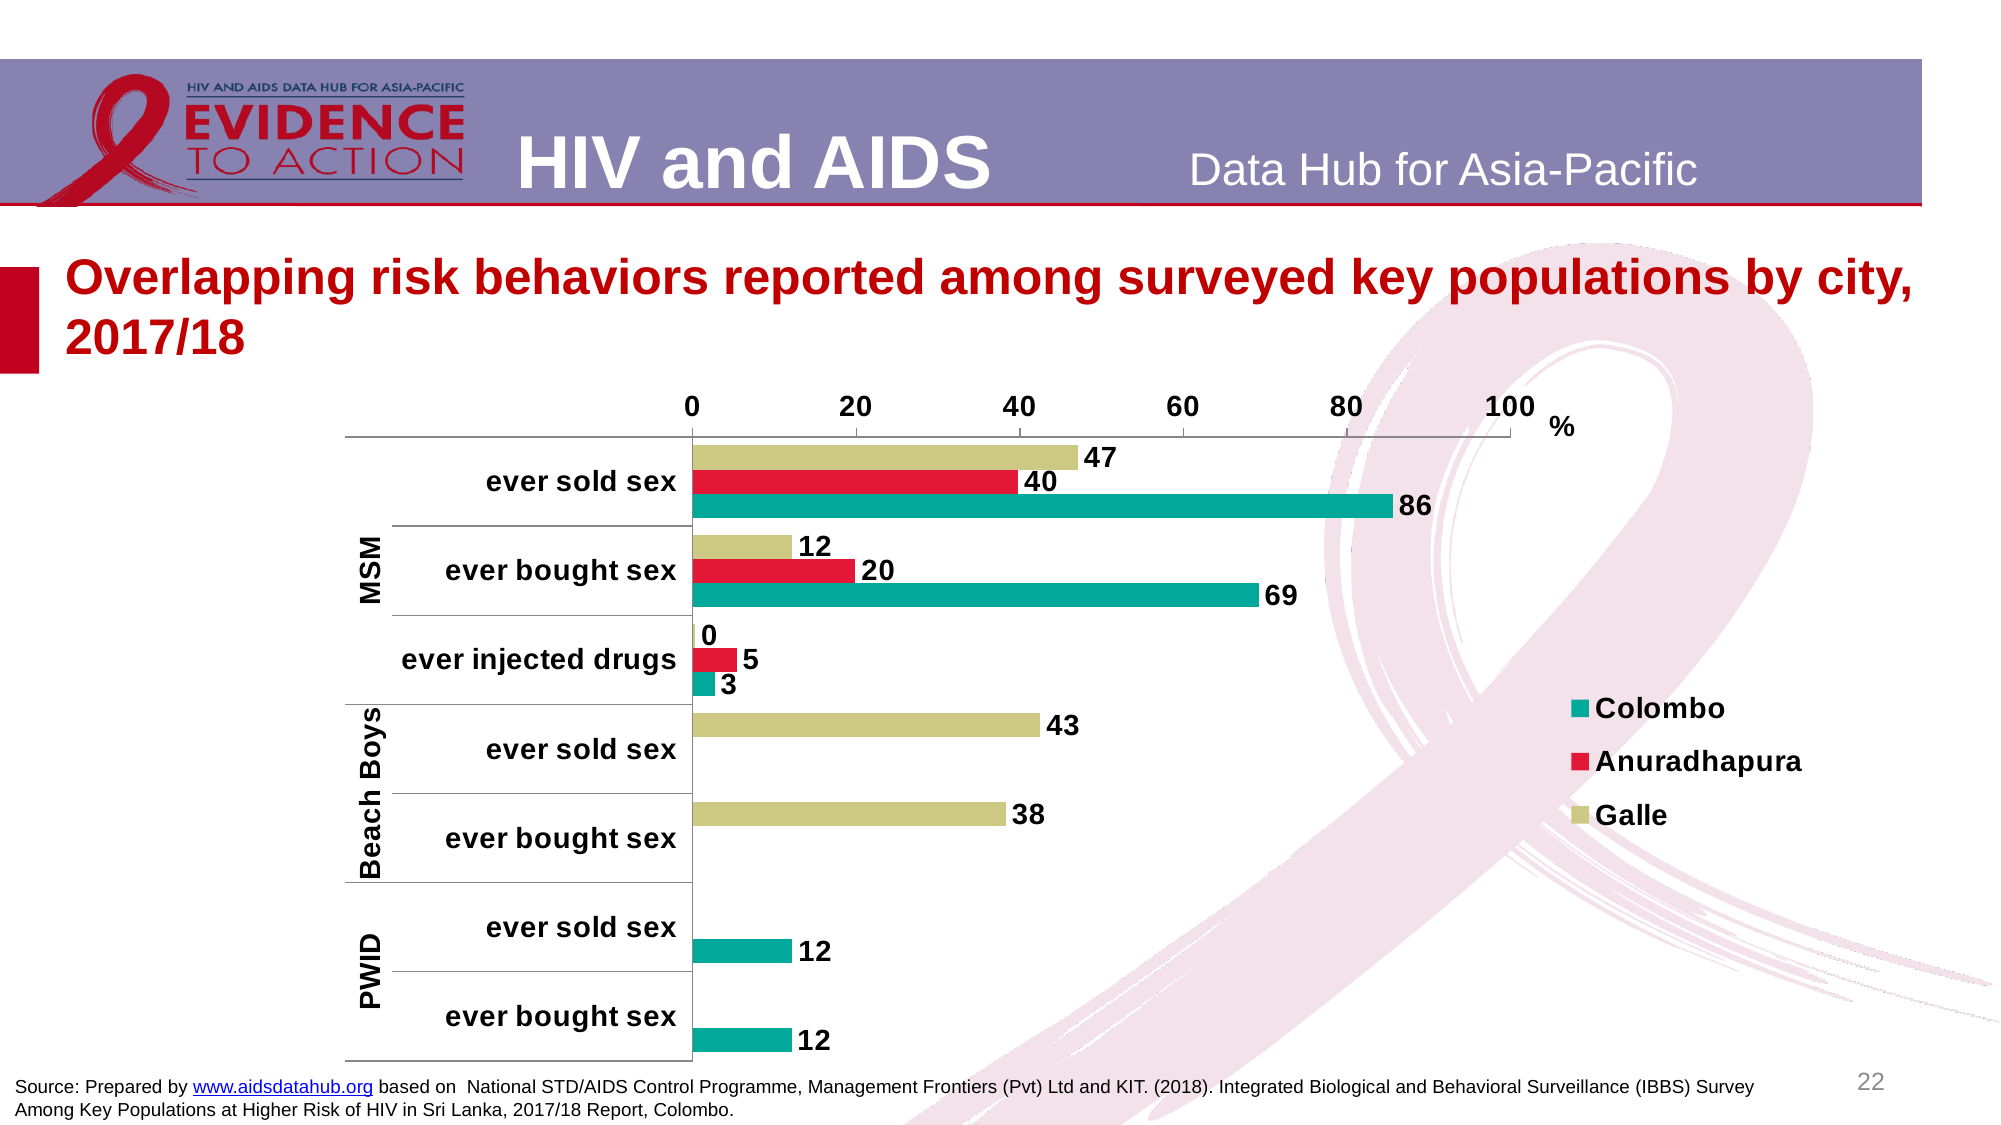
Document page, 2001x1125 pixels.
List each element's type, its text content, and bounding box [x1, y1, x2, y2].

title Overlapping risk behaviors reported among surveyed key populations by city, 2017/18 [50, 237, 1938, 321]
picture [11, 74, 469, 207]
slide_number 22 [1788, 1042, 1900, 1103]
chart [155, 362, 1844, 1078]
text_box Source: Prepared by www.aidsdatahub.org based on National STD/AIDS Control Programme, Management Frontiers (Pvt) Ltd and KIT. (2018). Integrated Biological and Behavioral Surveillance (IBBS) Survey Among Key Populations at Higher Risk of HIV in Sri Lanka, 2017/18 Report, Colombo. [0, 1067, 1788, 1125]
picture [706, 181, 2000, 1125]
